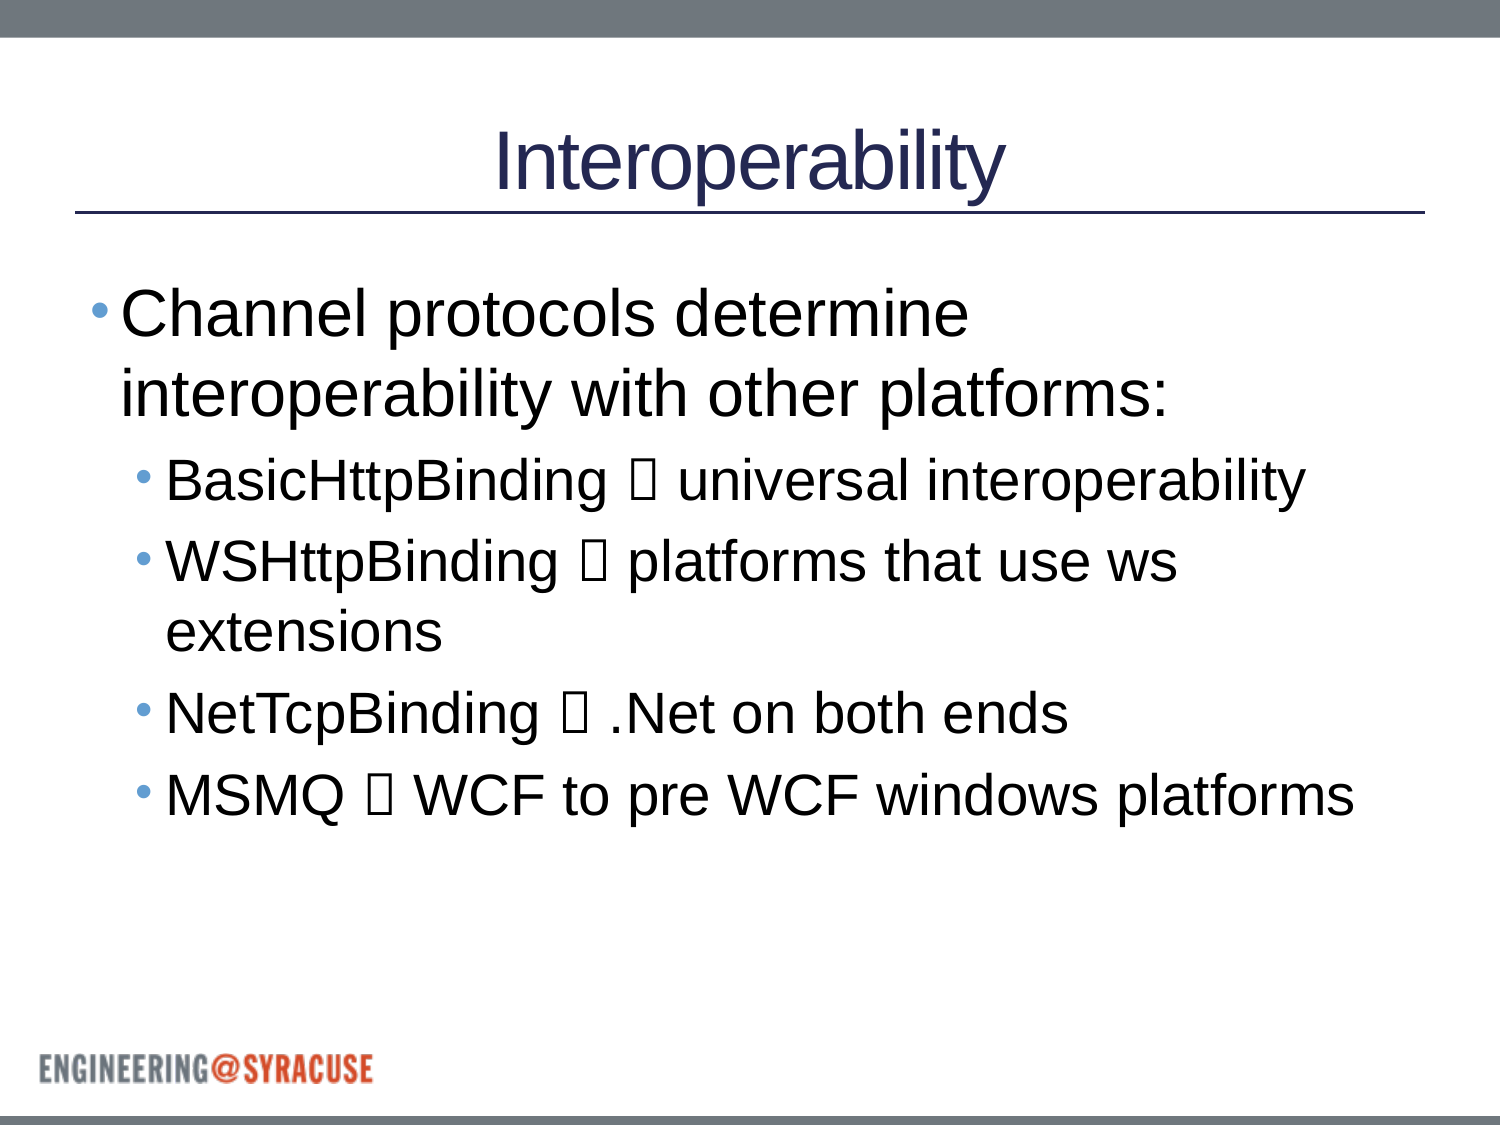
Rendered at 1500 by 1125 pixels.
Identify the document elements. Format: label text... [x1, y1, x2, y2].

title Interoperability [75, 75, 1425, 238]
list Channel protocols determine interoperability with other platforms: BasicHttpBinding  universal interoperability WSHttpBinding  platforms that use ws extensions NetTcpBinding  .Net on both ends MSMQ  WCF to pre WCF windows platforms [75, 262, 1425, 1063]
picture [39, 1053, 374, 1084]
